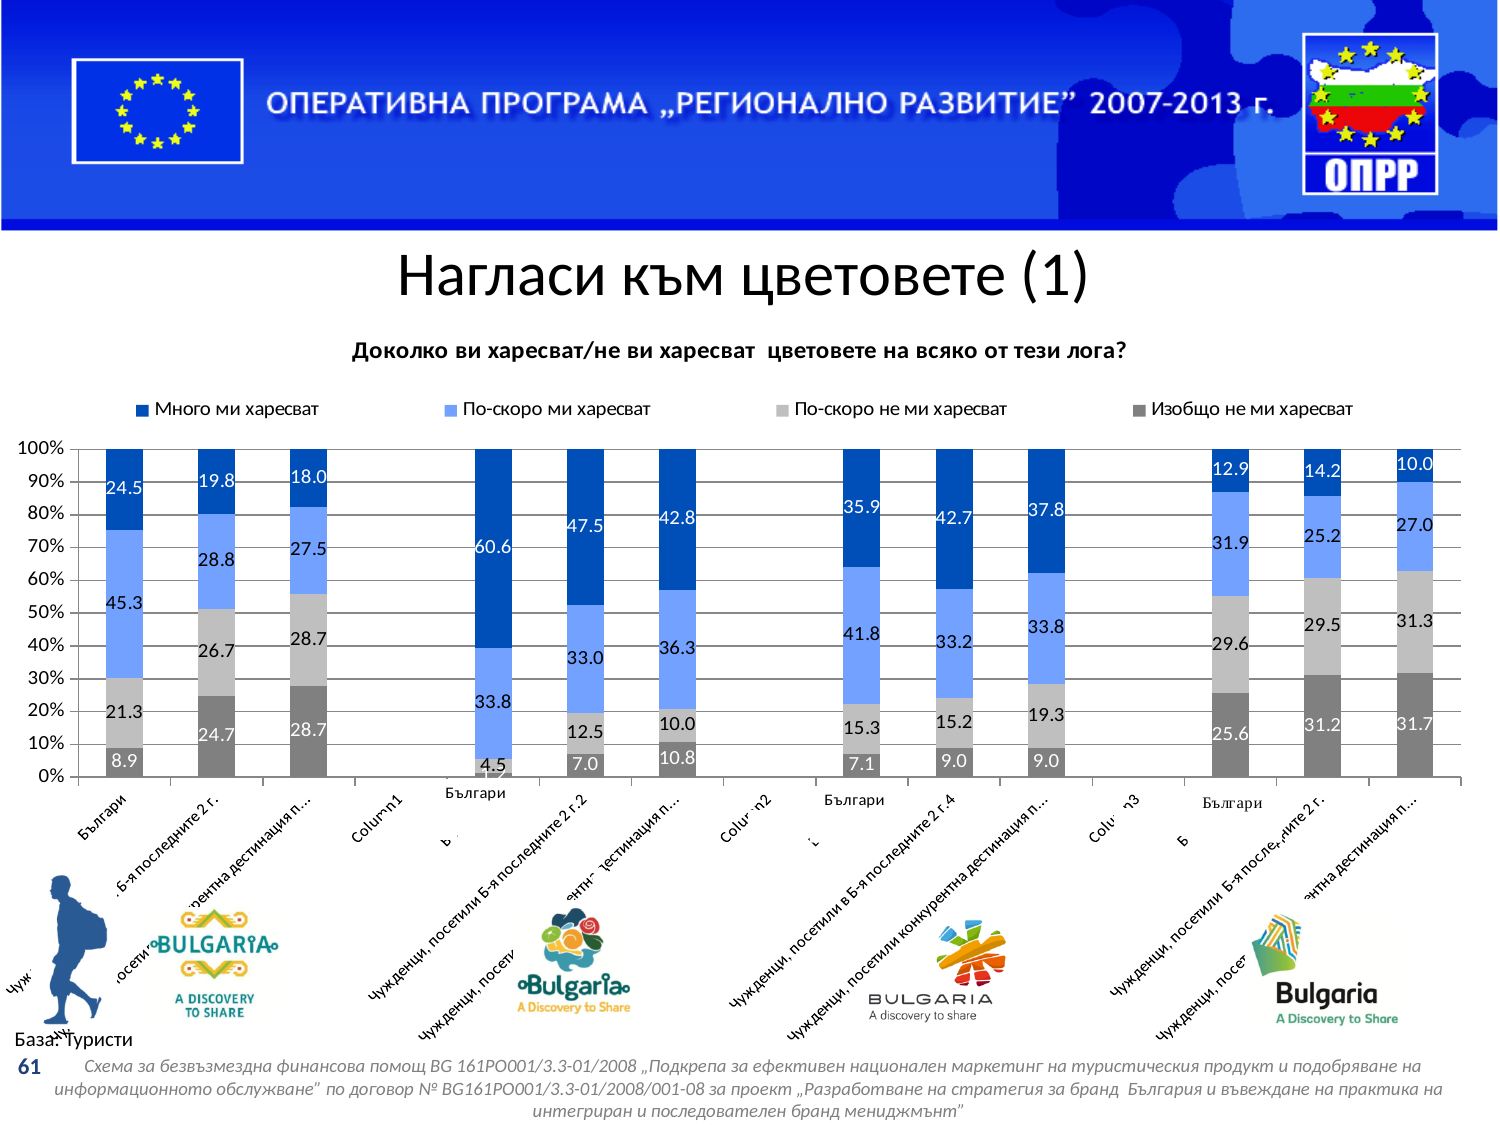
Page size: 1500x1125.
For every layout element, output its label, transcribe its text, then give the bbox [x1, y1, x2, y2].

text_box [0, 0, 430, 150]
picture [513, 900, 637, 1023]
picture [0, 0, 1498, 232]
picture [149, 907, 280, 1019]
picture [31, 873, 117, 1029]
picture [1245, 899, 1400, 1037]
chart [0, 322, 1484, 1048]
text_box Нагласи към цветовете (1) [0, 219, 1495, 321]
